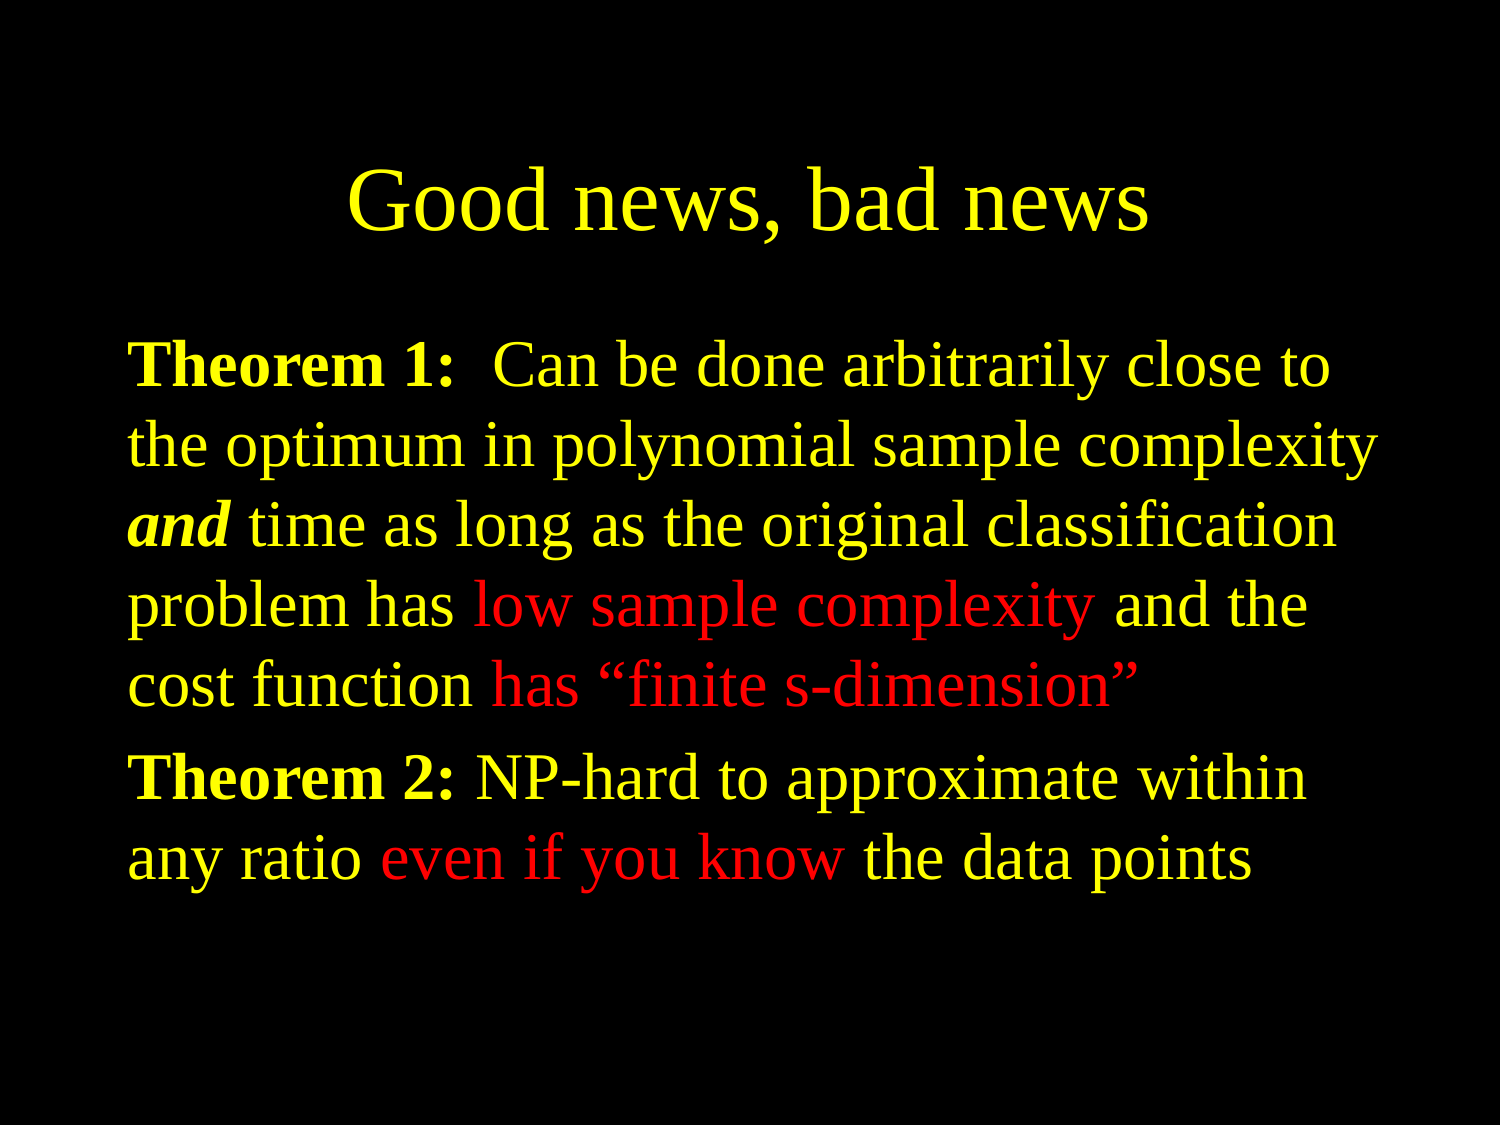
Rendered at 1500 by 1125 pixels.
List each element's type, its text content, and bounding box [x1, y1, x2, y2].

title Good news, bad news [112, 99, 1388, 288]
list Theorem 1: Can be done arbitrarily close to the optimum in polynomial sample complexity and time as long as the original classification problem has low sample complexity and the cost function has “finite s-dimension” Theorem 2: NP-hard to approximate within any ratio even if you know the data points [112, 312, 1413, 988]
